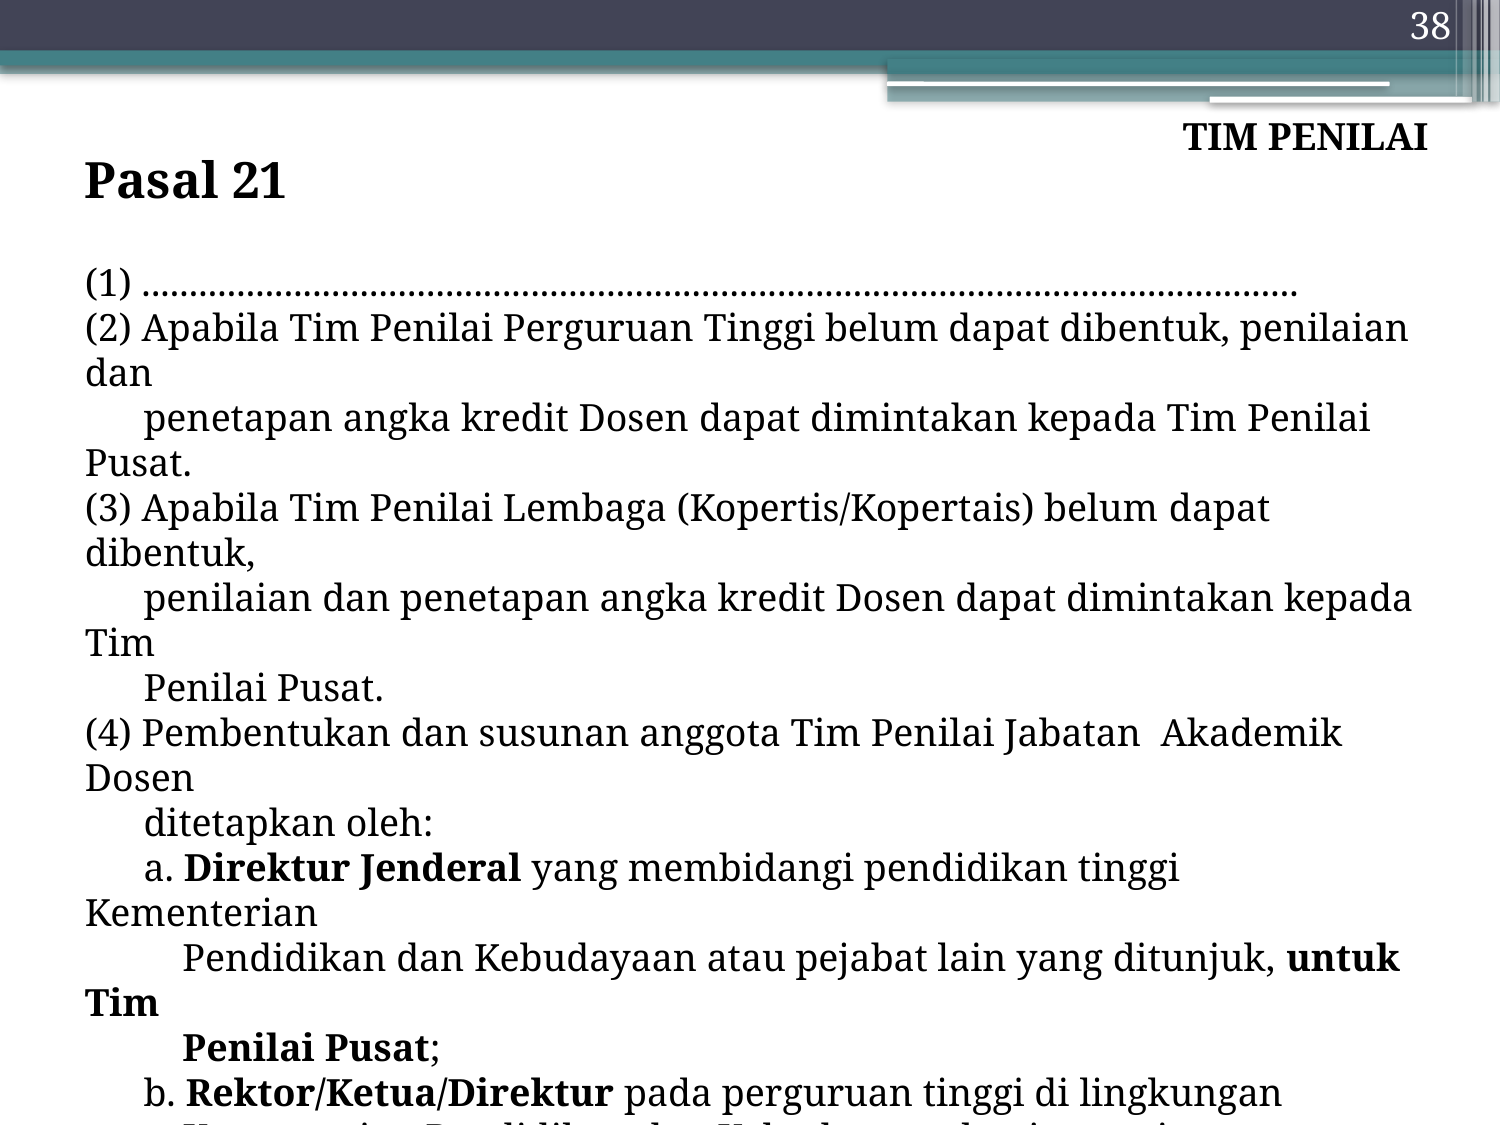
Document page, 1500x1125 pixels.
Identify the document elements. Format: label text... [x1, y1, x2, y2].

slide_number 38 [1341, 0, 1466, 61]
text_box Pasal 21 .......................................................................................................................... (2) Apabila Tim Penilai Perguruan Tinggi belum dapat dibentuk, penilaian dan penetapan angka kredit Dosen dapat dimintakan kepada Tim Penilai Pusat. (3) Apabila Tim Penilai Lembaga (Kopertis/Kopertais) belum dapat dibentuk, penilaian dan penetapan angka kredit Dosen dapat dimintakan kepada Tim Penilai Pusat. (4) Pembentukan dan susunan anggota Tim Penilai Jabatan Akademik Dosen ditetapkan oleh: a. Direktur Jenderal yang membidangi pendidikan tinggi Kementerian Pendidikan dan Kebudayaan atau pejabat lain yang ditunjuk, untuk Tim Penilai Pusat; b. Rektor/Ketua/Direktur pada perguruan tinggi di lingkungan Kementerian Pendidikan dan Kebudayaan dan instansi pusat lainnya, untuk Tim Penilai Perguruan Tinggi; dan c. Kepala/Ketua Lembaga Layanan Pendidikan Tinggi (Koordinator kopertis/Kopertais), untuk Tim Penilai Lembaga (Kopertis/ Kopertais). [70, 166, 1430, 1125]
text_box TIM PENILAI [35, 105, 1454, 166]
